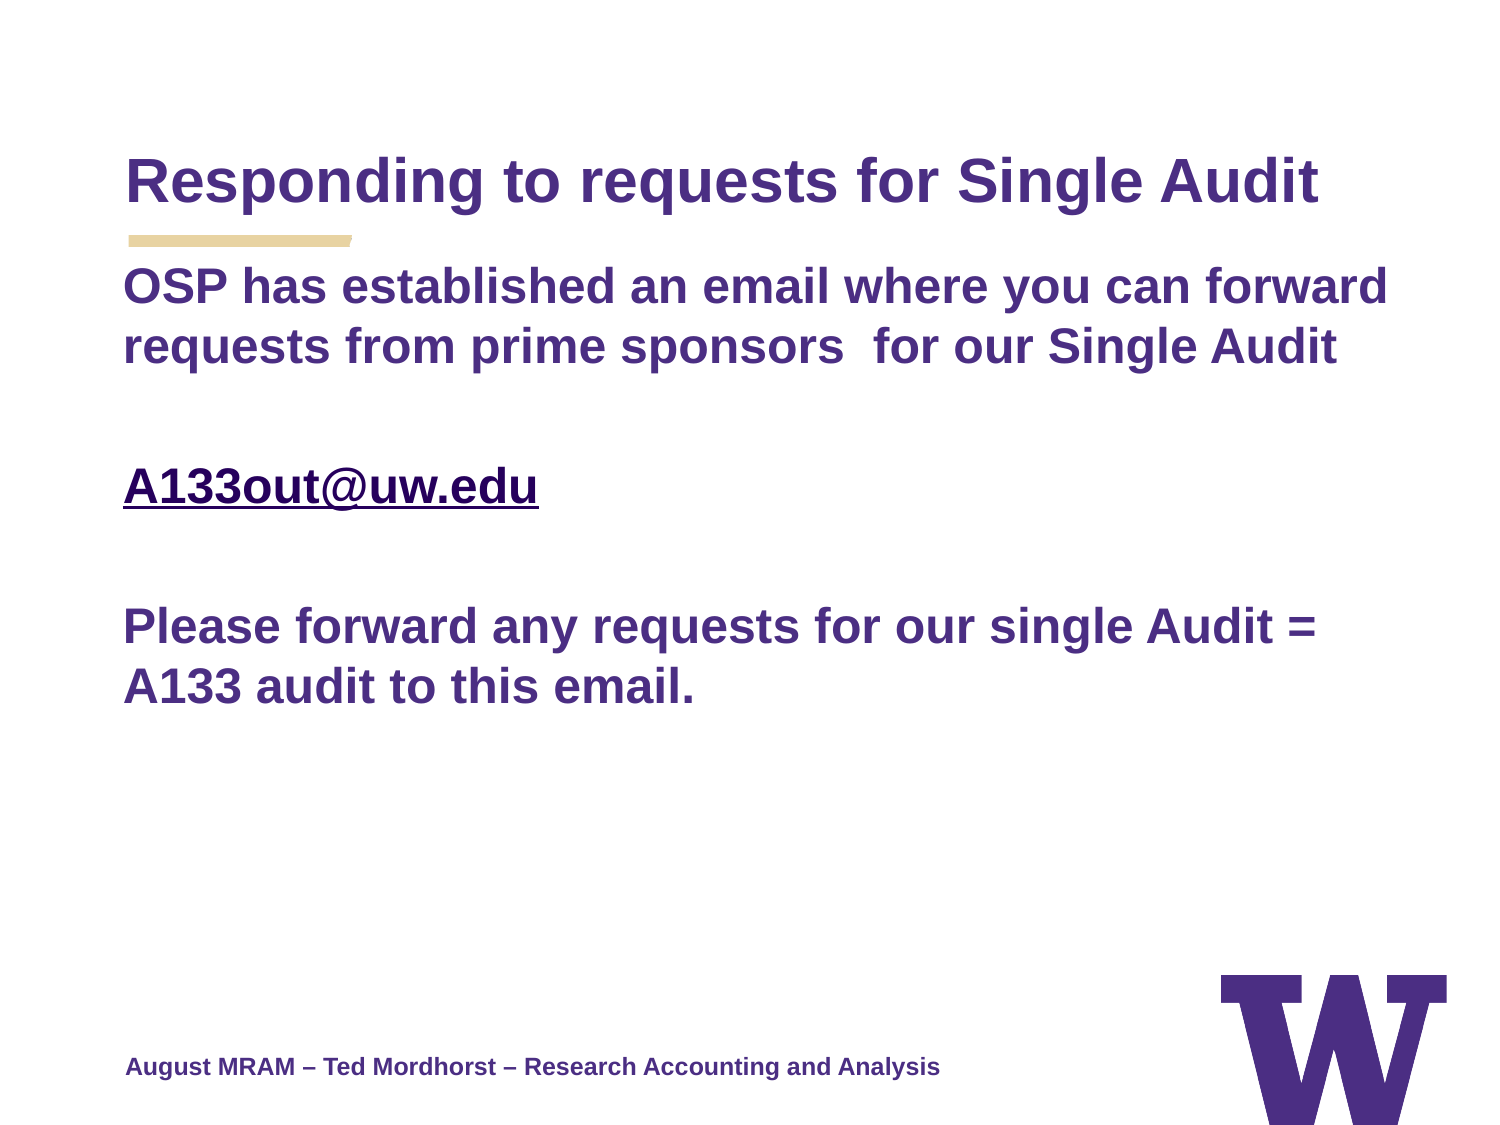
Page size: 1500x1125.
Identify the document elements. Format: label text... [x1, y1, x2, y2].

list Responding to requests for Single Audit [110, 60, 1453, 224]
picture [1221, 975, 1447, 1125]
text_box August MRAM – Ted Mordhorst – Research Accounting and Analysis [110, 1033, 1297, 1088]
picture [128, 235, 352, 245]
list OSP has established an email where you can forward requests from prime sponsors for our Single Audit A133out@uw.edu Please forward any requests for our single Audit = A133 audit to this email. [108, 245, 1453, 975]
